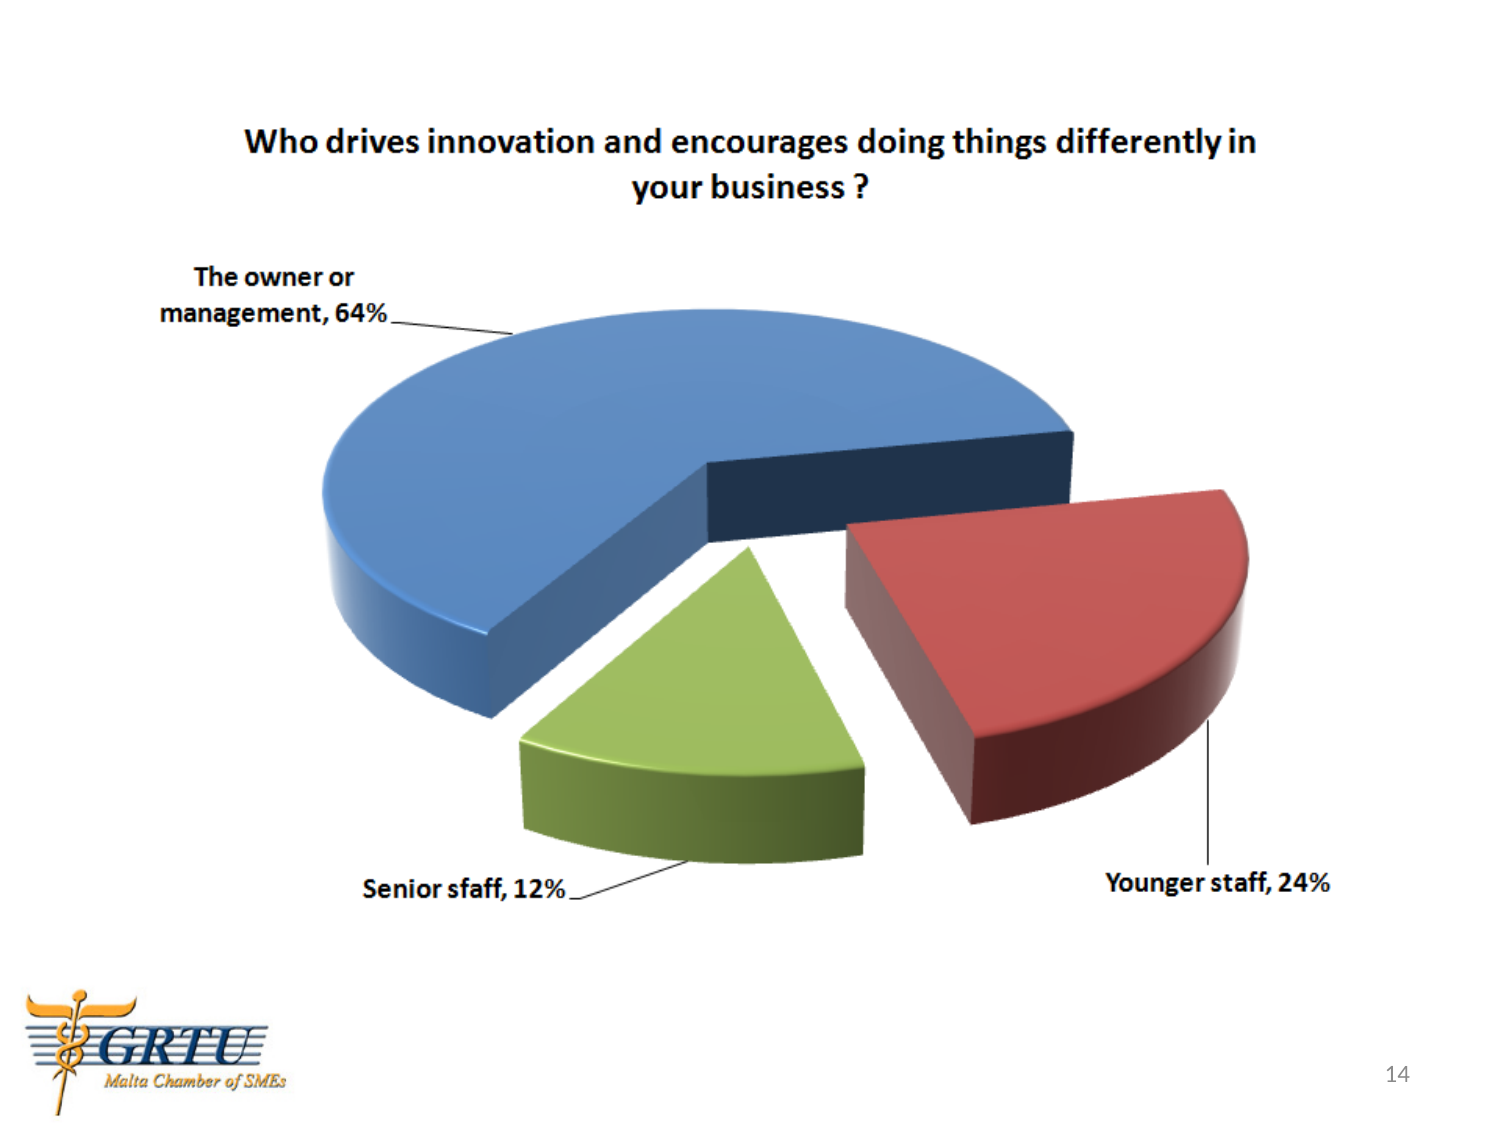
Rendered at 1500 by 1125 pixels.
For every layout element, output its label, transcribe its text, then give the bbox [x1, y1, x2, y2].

picture [0, 100, 1406, 1125]
slide_number 14 [1074, 1042, 1425, 1103]
